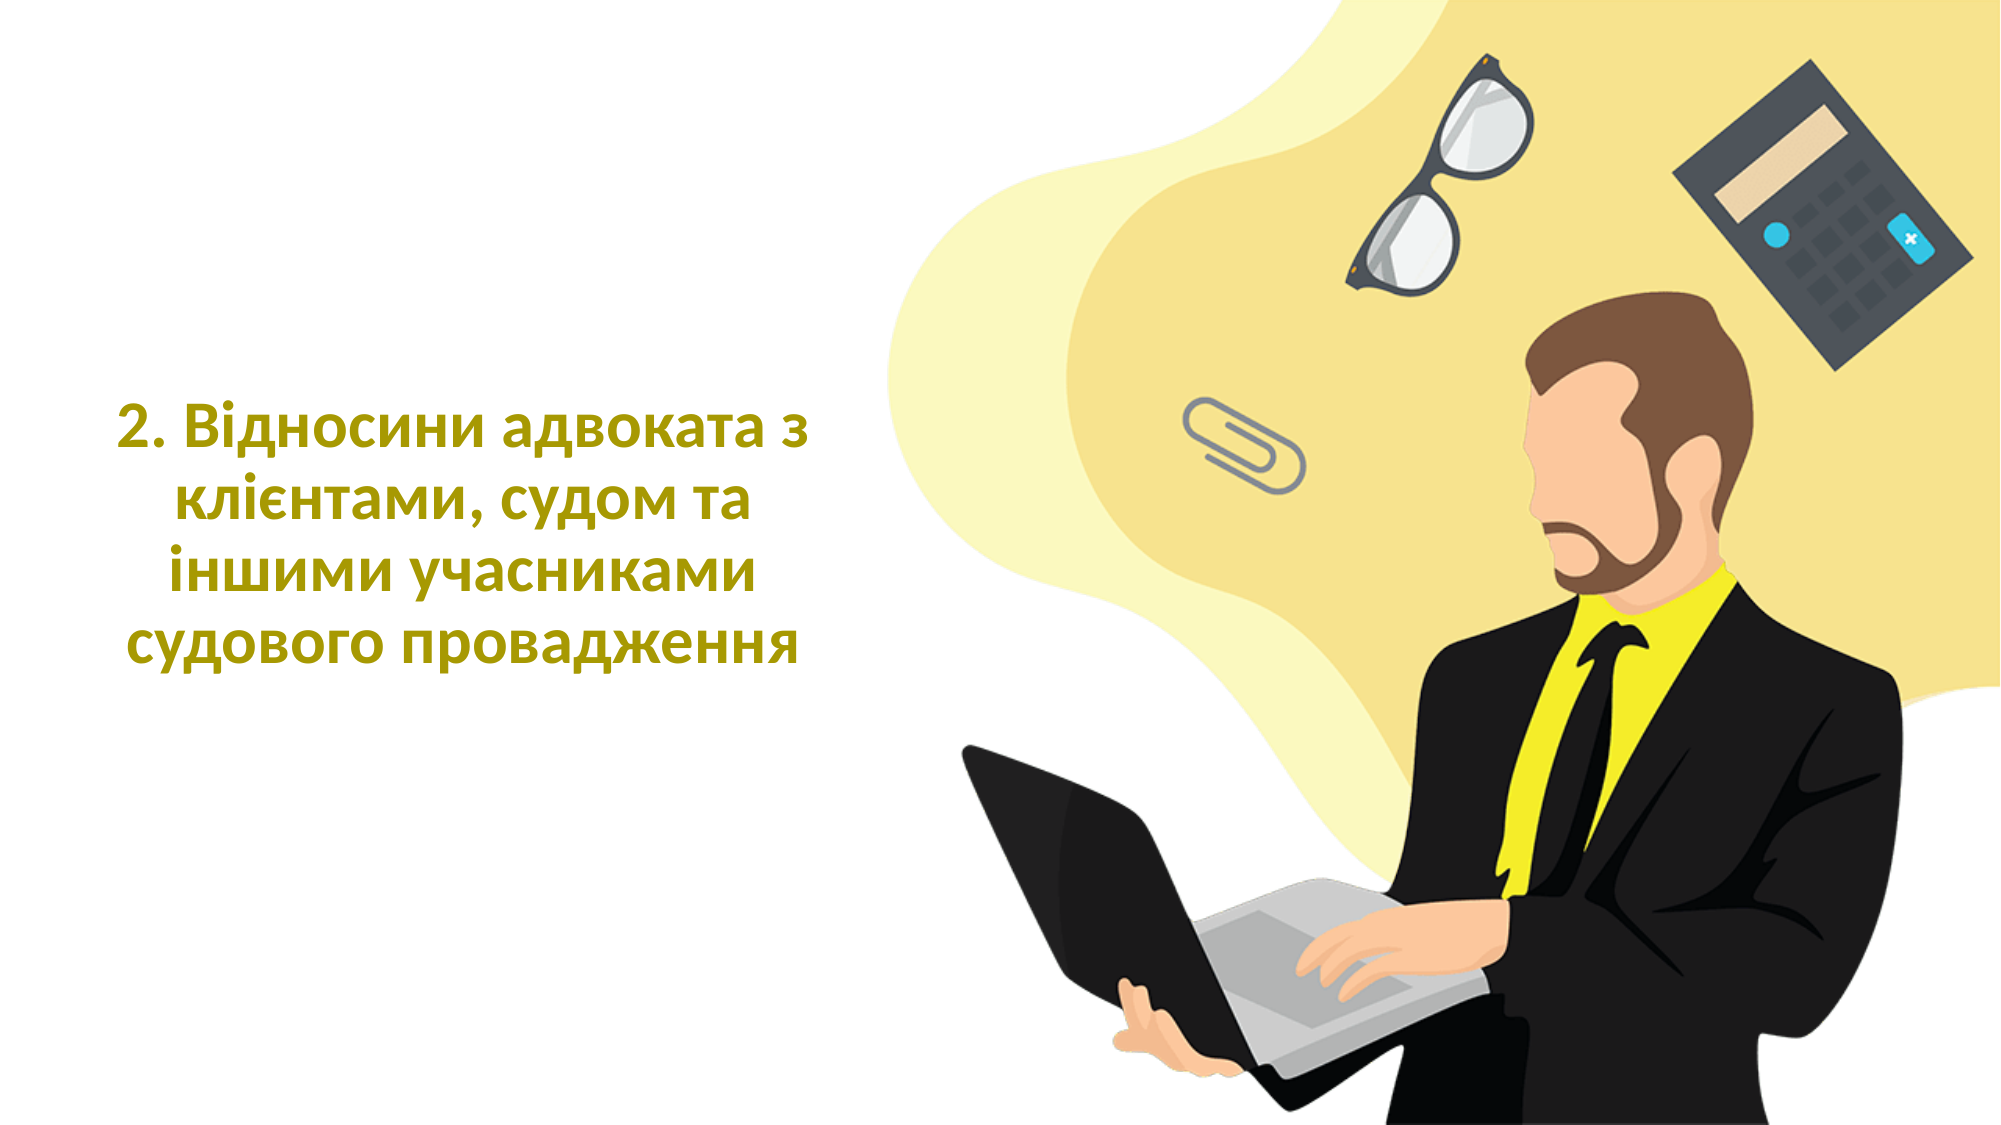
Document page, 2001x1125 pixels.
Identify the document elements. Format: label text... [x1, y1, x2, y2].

title 2. Відносини адвоката з клієнтами, судом та іншими учасниками судового провадження [66, 338, 861, 730]
picture [0, 0, 2001, 1125]
